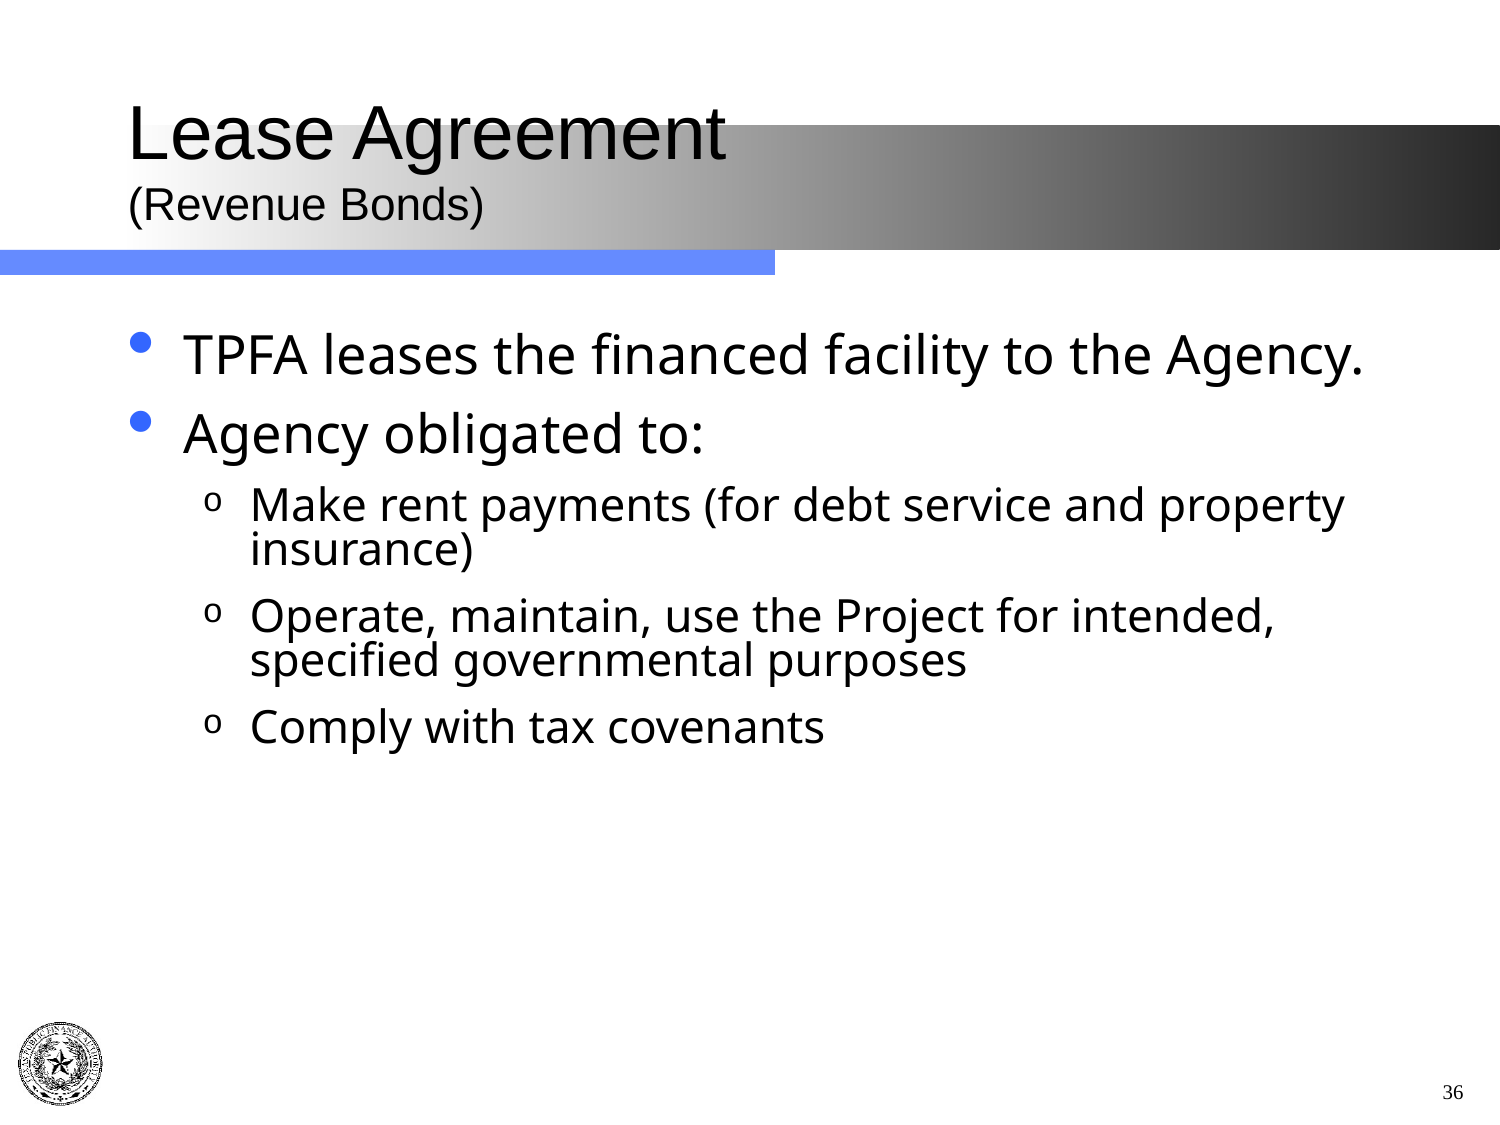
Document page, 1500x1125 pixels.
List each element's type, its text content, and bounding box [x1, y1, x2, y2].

list TPFA leases the financed facility to the Agency. Agency obligated to: Make rent payments (for debt service and property insurance) Operate, maintain, use the Project for intended, specified governmental purposes Comply with tax covenants [112, 324, 1388, 1001]
slide_number 36 [1418, 1051, 1479, 1112]
picture [17, 1021, 103, 1106]
title Lease Agreement (Revenue Bonds) [112, 74, 1388, 238]
